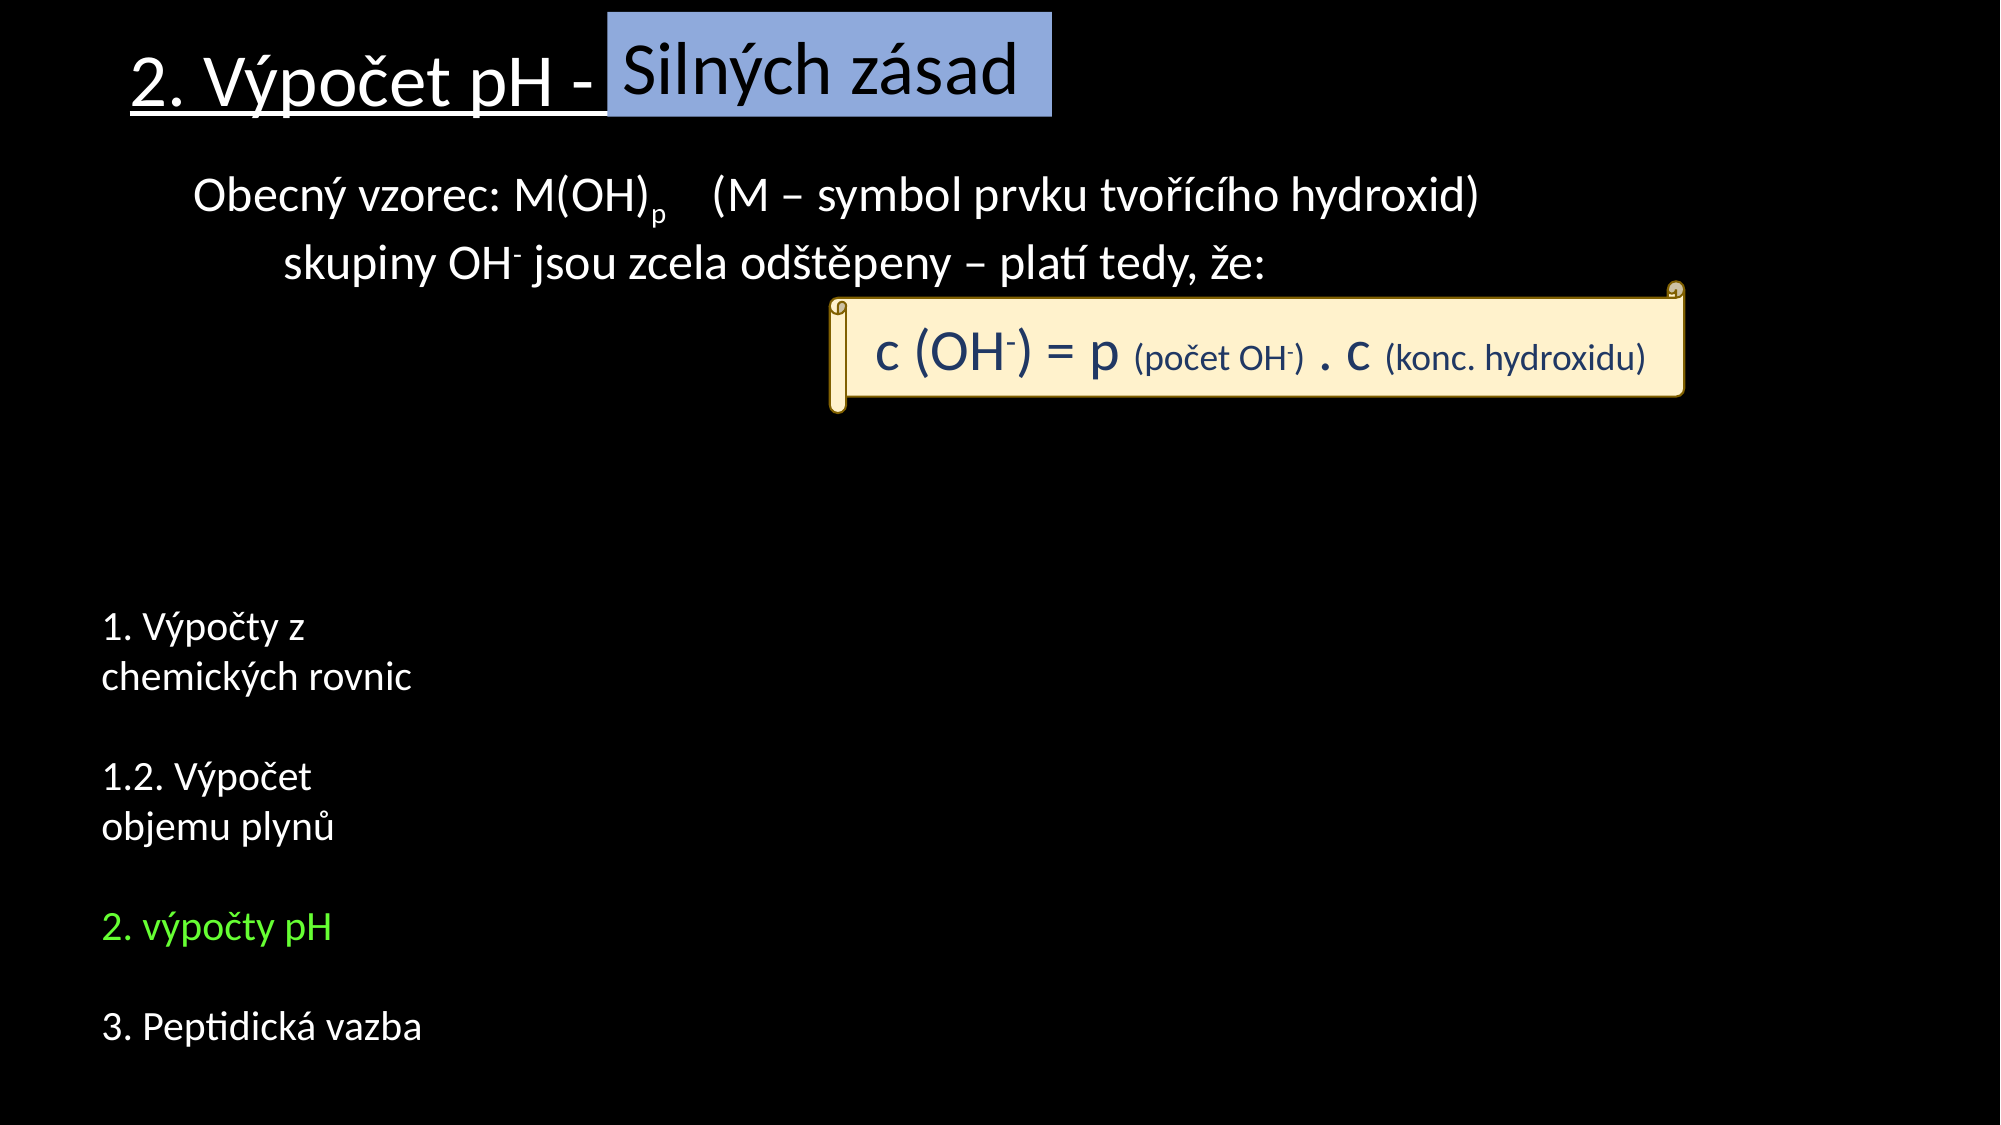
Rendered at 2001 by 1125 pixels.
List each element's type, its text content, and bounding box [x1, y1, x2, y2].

text_box Obecný vzorec: M(OH)p (M – symbol prvku tvořícího hydroxid) skupiny OH- jsou zcela odštěpeny – platí tedy, že: [179, 153, 1521, 657]
text_box c (OH-) = p (počet OH-) . c (konc. hydroxidu) [828, 280, 1686, 415]
text_box Silných zásad [607, 11, 1052, 117]
text_box 1. Výpočty z chemických rovnic 1.2. Výpočet objemu plynů 2. výpočty pH 3. Peptidická vazba [86, 575, 444, 1122]
text_box 2. Výpočet pH - [114, 23, 1585, 129]
